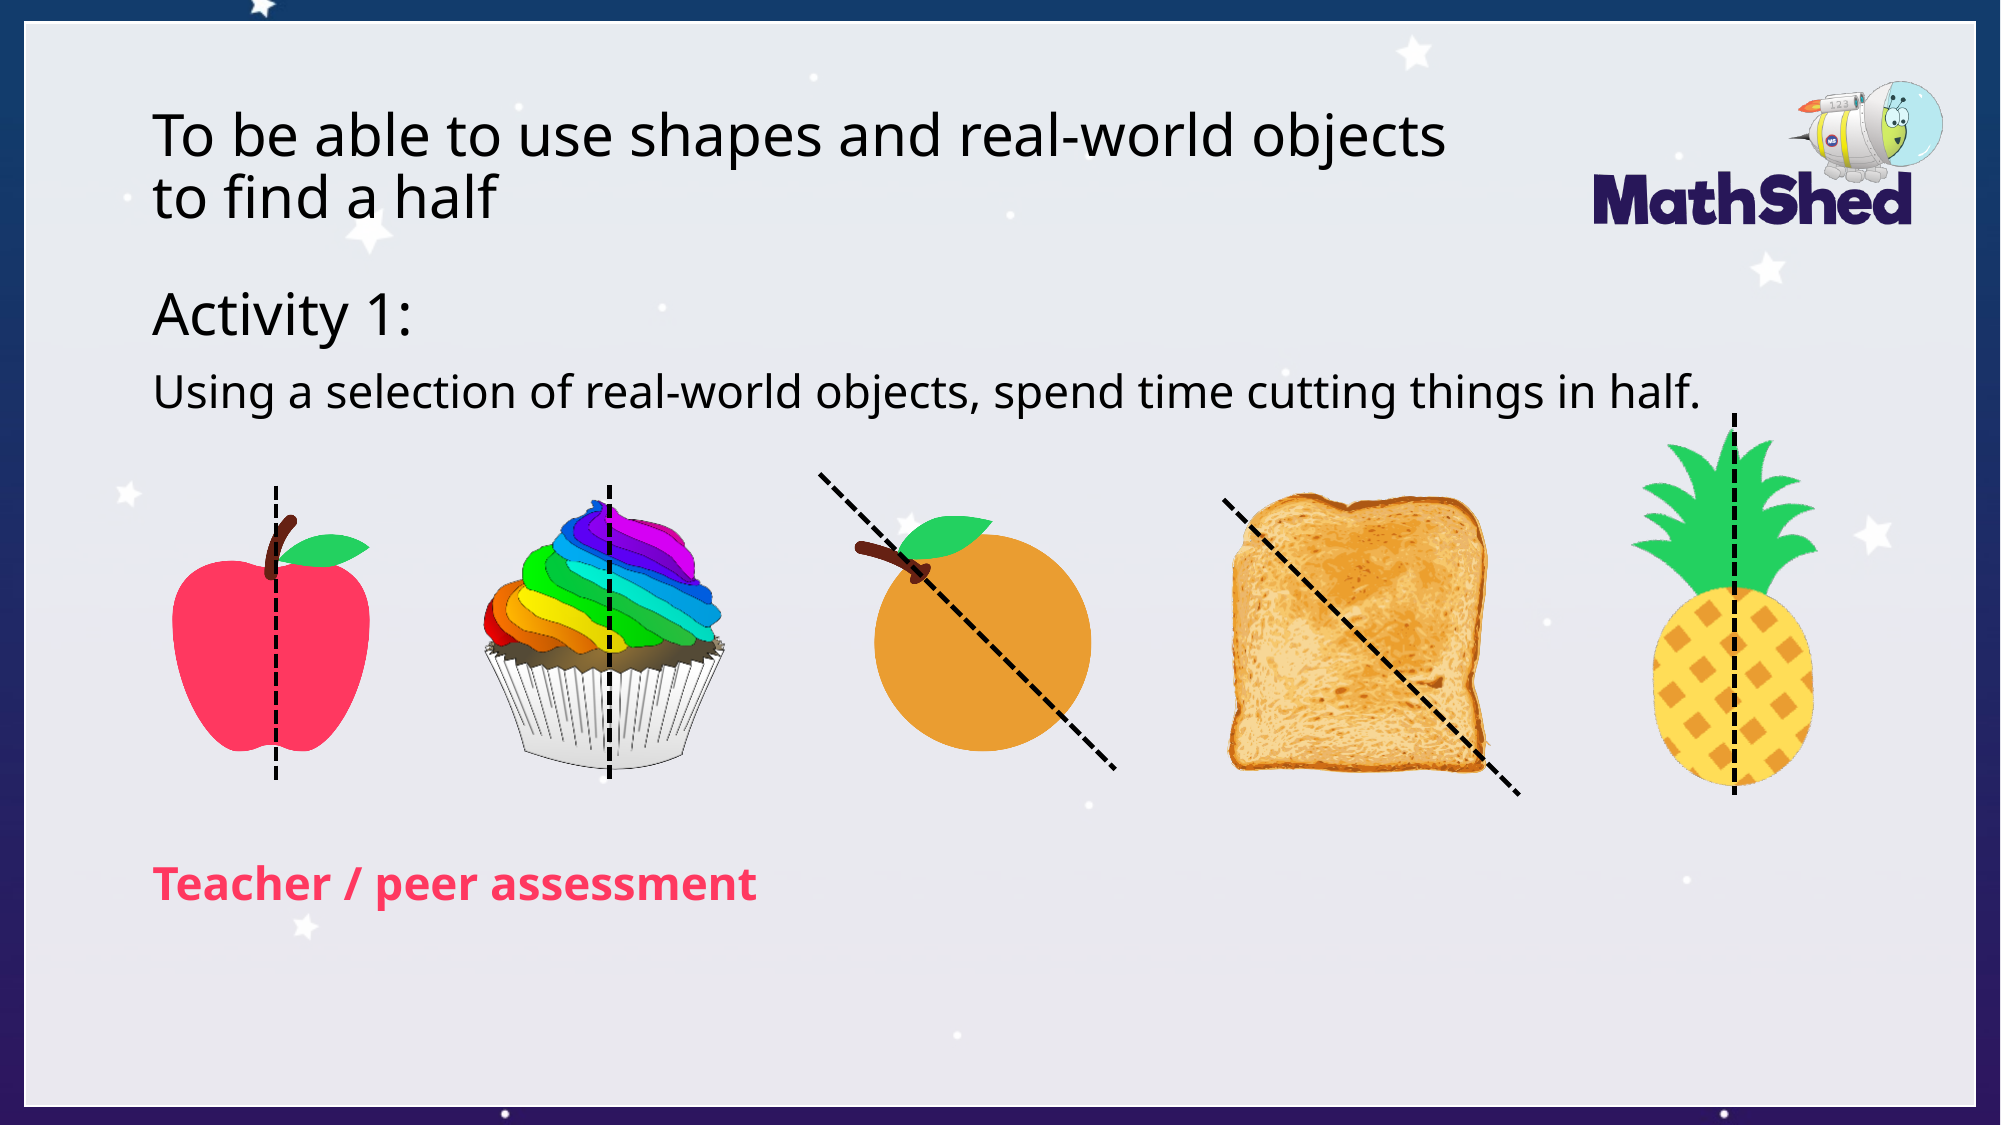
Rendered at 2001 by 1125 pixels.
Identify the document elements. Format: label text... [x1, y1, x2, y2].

list Activity 1: Using a selection of real-world objects, spend time cutting things in half. Teacher / peer assessment [137, 277, 1863, 992]
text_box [819, 473, 1116, 770]
title To be able to use shapes and real-world objects to find a half [137, 59, 1578, 277]
picture [0, 0, 2001, 1125]
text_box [1223, 499, 1520, 796]
